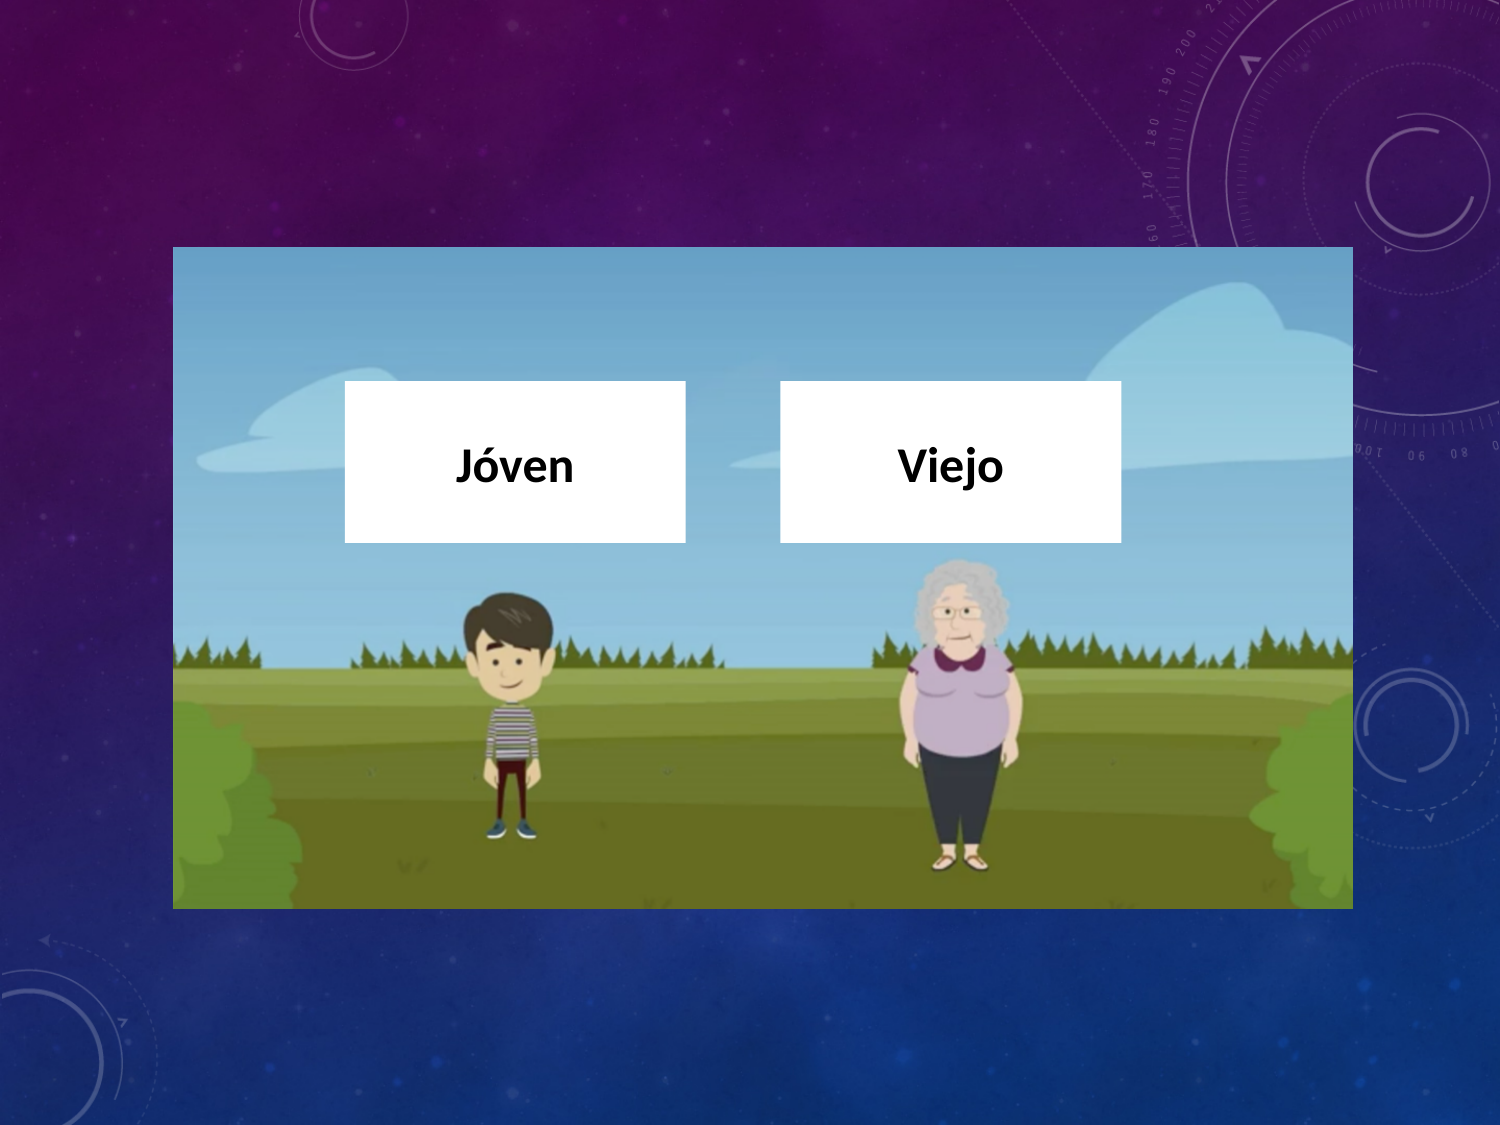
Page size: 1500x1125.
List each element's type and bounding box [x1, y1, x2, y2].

list [173, 247, 1353, 909]
picture [0, 0, 1500, 1125]
